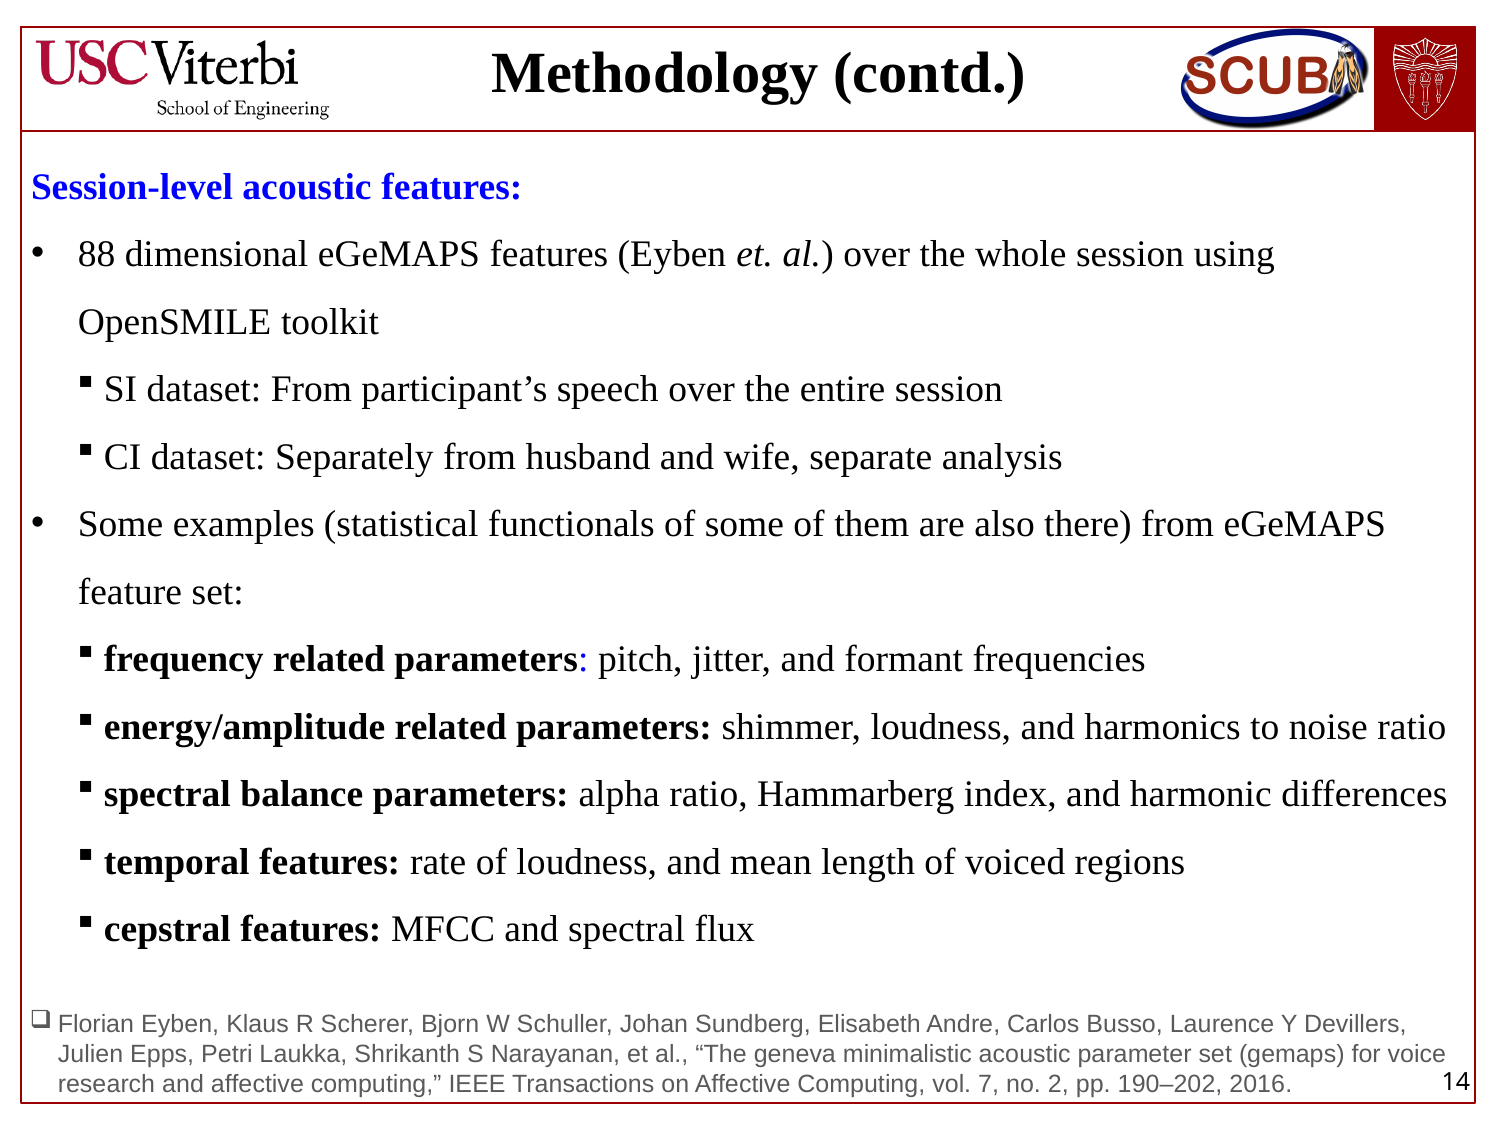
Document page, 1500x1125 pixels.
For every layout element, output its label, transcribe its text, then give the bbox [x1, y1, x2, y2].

text_box Florian Eyben, Klaus R Scherer, Bjorn W Schuller, Johan Sundberg, Elisabeth Andre, Carlos Busso, Laurence Y Devillers, Julien Epps, Petri Laukka, Shrikanth S Narayanan, et al., “The geneva minimalistic acoustic parameter set (gemaps) for voice research and affective computing,” IEEE Transactions on Affective Computing, vol. 7, no. 2, pp. 190–202, 2016. [22, 999, 1478, 1105]
picture [1151, 15, 1378, 131]
picture [0, 15, 365, 143]
picture [1393, 37, 1457, 120]
text_box Session-level acoustic features: 88 dimensional eGeMAPS features (Eyben et. al.) over the whole session using OpenSMILE toolkit SI dataset: From participant’s speech over the entire session CI dataset: Separately from husband and wife, separate analysis Some examples (statistical functionals of some of them are also there) from eGeMAPS feature set: frequency related parameters: pitch, jitter, and formant frequencies energy/amplitude related parameters: shimmer, loudness, and harmonics to noise ratio spectral balance parameters: alpha ratio, Hammarberg index, and harmonic differences temporal features: rate of loudness, and mean length of voiced regions cepstral features: MFCC and spectral flux [16, 131, 1478, 957]
slide_number 14 [1127, 1052, 1479, 1114]
list Methodology (contd.) [346, 26, 1172, 131]
